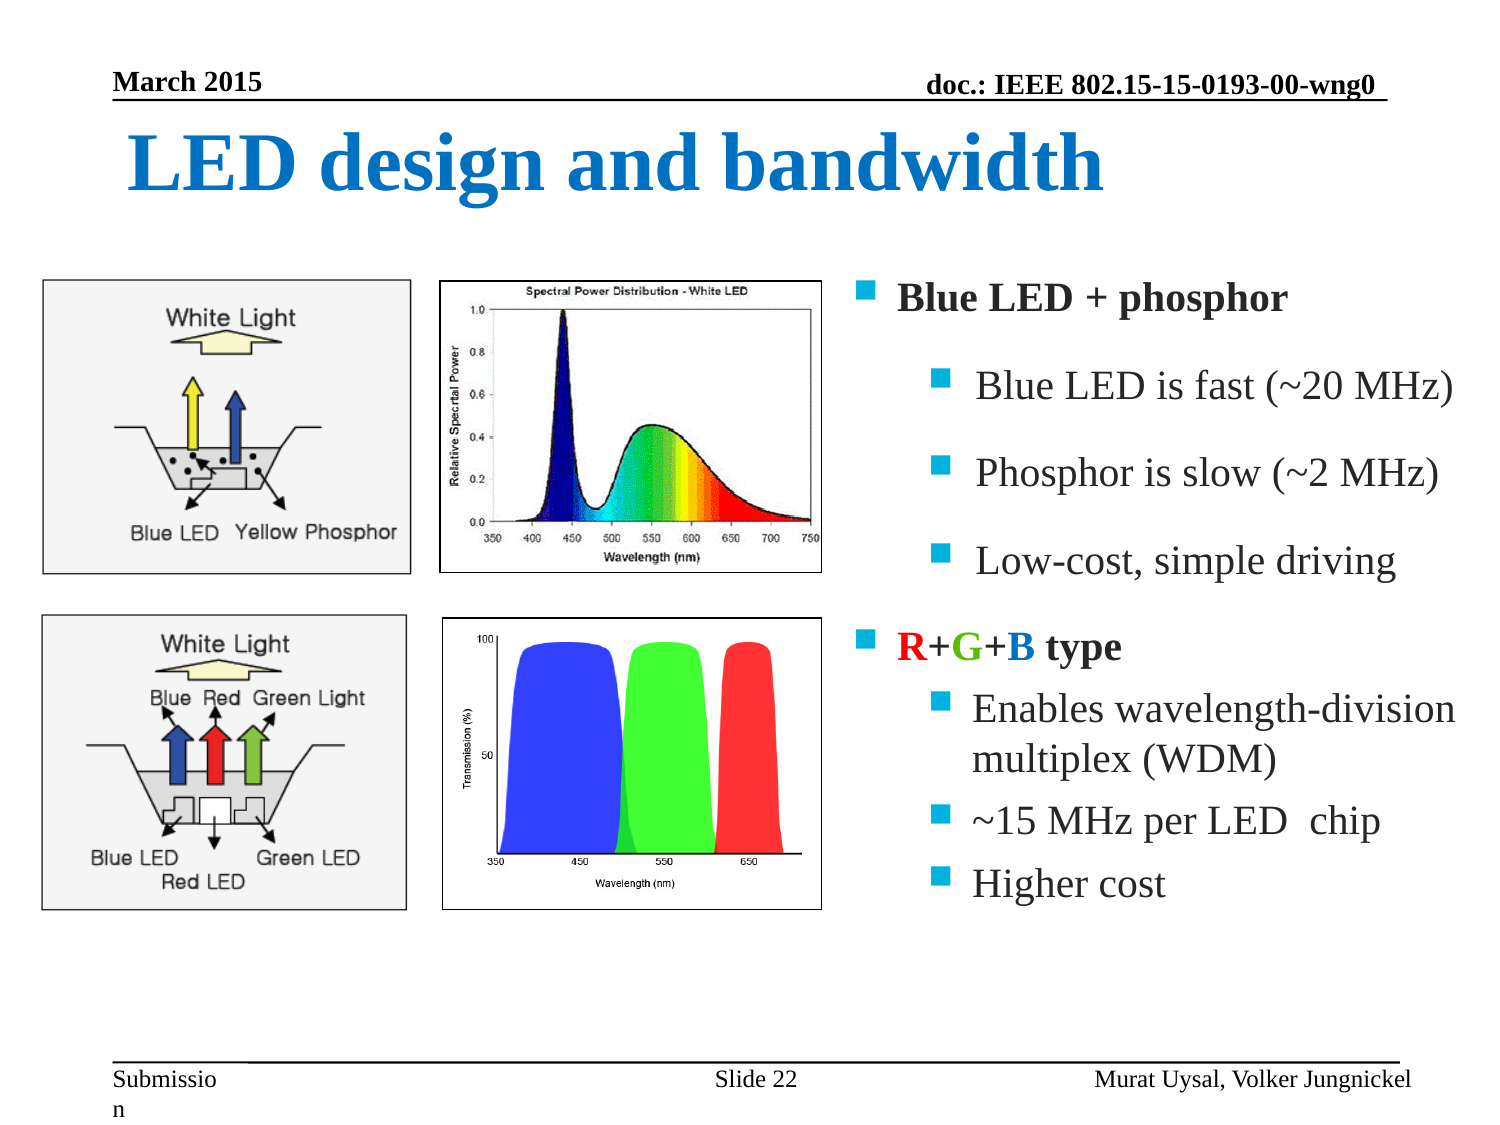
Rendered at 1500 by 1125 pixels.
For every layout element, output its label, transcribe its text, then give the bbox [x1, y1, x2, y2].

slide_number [112, 62, 375, 98]
text_box R+G+B type Enables wavelength-division multiplex (WDM) ~15 MHz per LED chip Higher cost [838, 610, 1489, 1064]
slide_number Slide 22 [712, 1062, 800, 1093]
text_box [38, 277, 822, 913]
footer Murat Uysal, Volker Jungnickel [900, 1064, 1413, 1093]
text_box LED design and bandwidth [112, 99, 1264, 229]
text_box Blue LED + phosphor Blue LED is fast (~20 MHz) Phosphor is slow (~2 MHz) Low-cost, simple driving [838, 262, 1500, 765]
